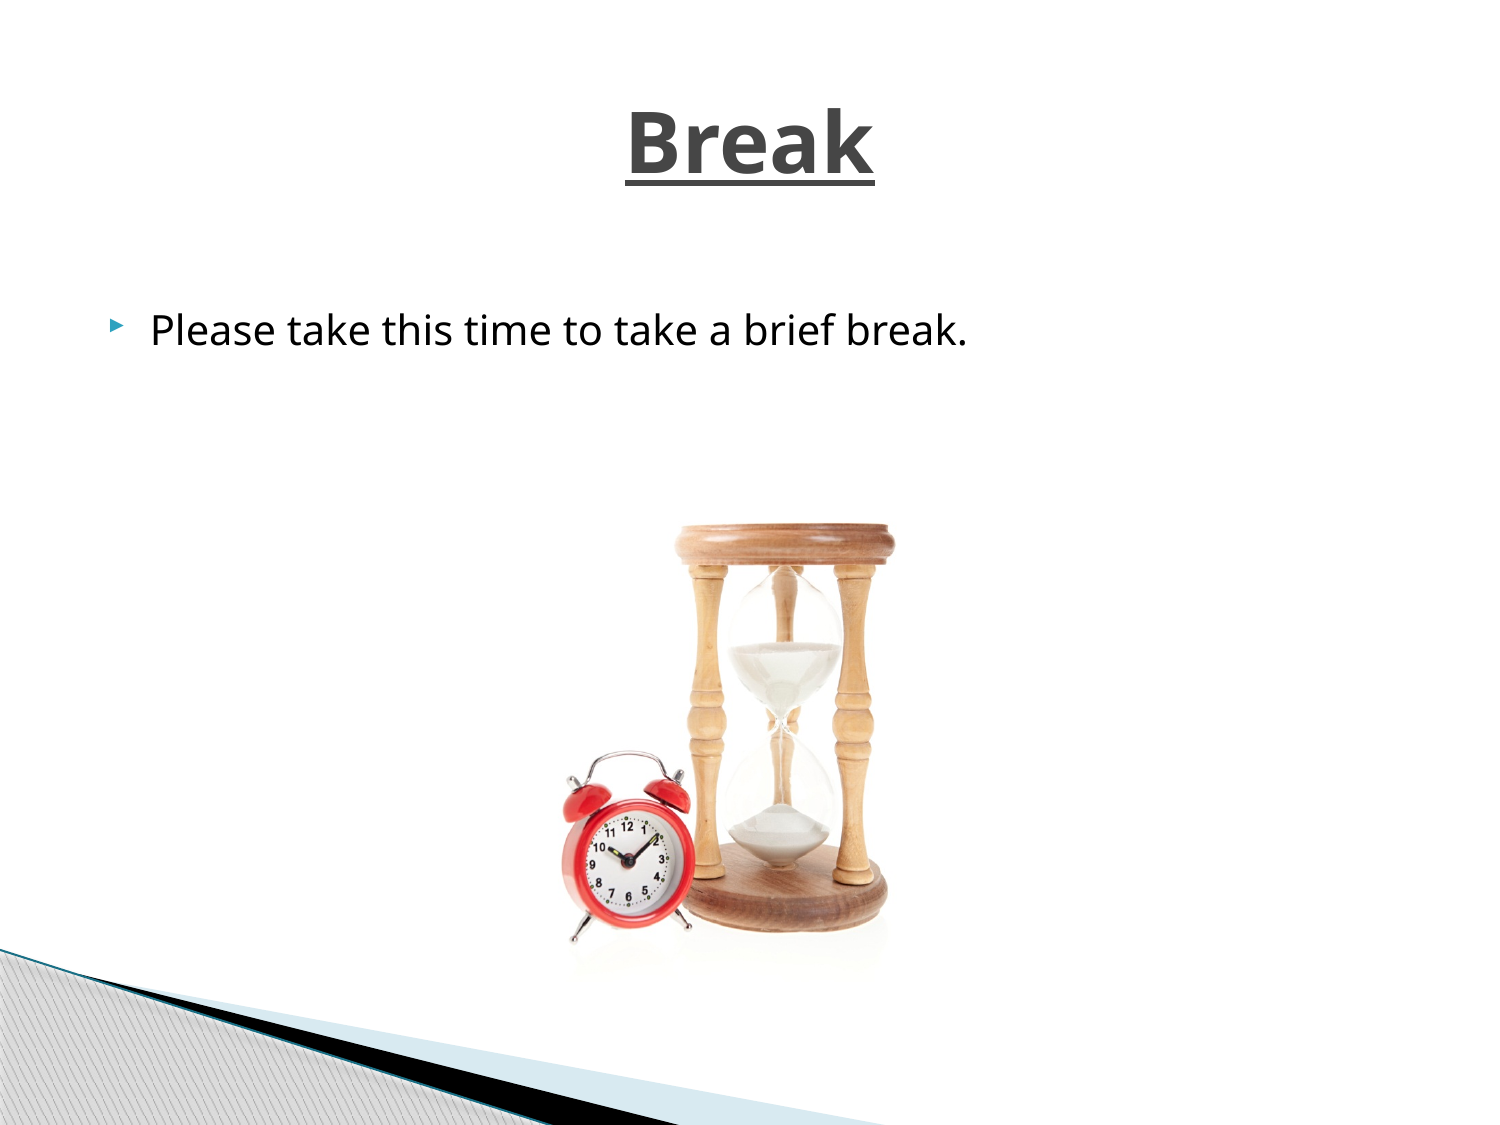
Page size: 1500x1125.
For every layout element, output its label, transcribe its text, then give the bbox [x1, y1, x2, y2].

picture [524, 412, 906, 982]
list Please take this time to take a brief break. [75, 243, 1425, 986]
title Break [75, 45, 1425, 233]
